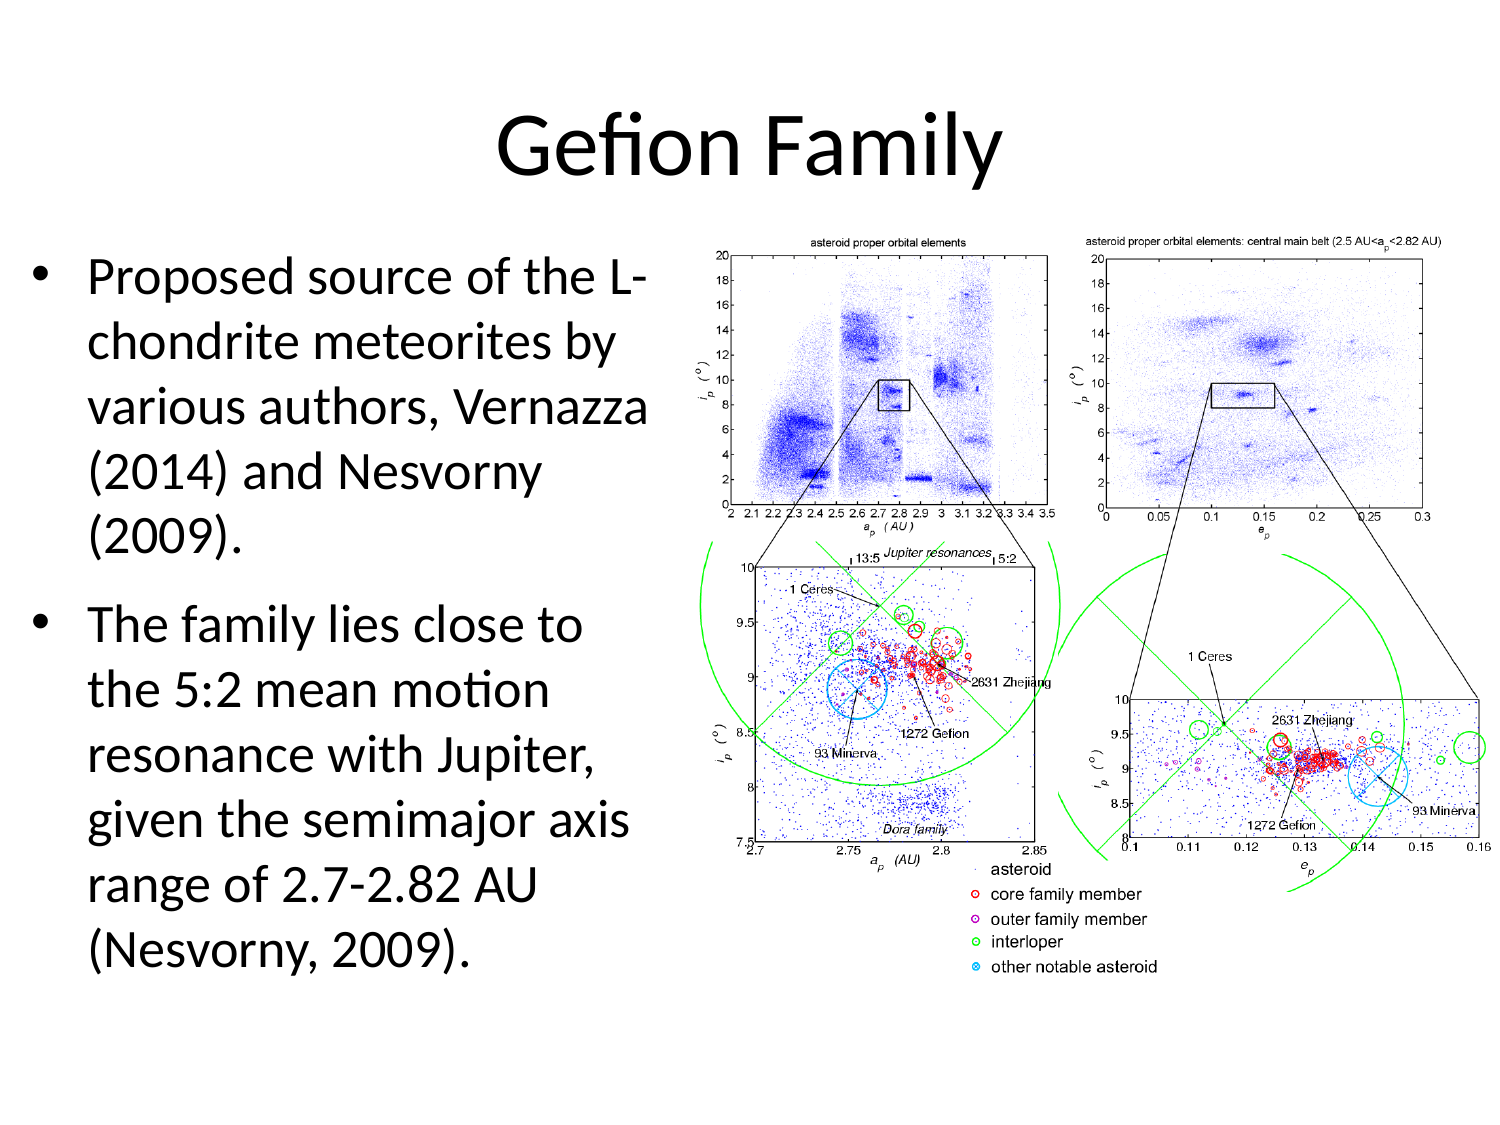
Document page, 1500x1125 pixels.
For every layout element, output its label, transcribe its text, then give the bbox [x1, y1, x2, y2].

picture [687, 232, 1492, 984]
list Proposed source of the L-chondrite meteorites by various authors, Vernazza (2014) and Nesvorny (2009). The family lies close to the 5:2 mean motion resonance with Jupiter, given the semimajor axis range of 2.7-2.82 AU (Nesvorny, 2009). [16, 232, 679, 1058]
title Gefion Family [75, 45, 1425, 233]
